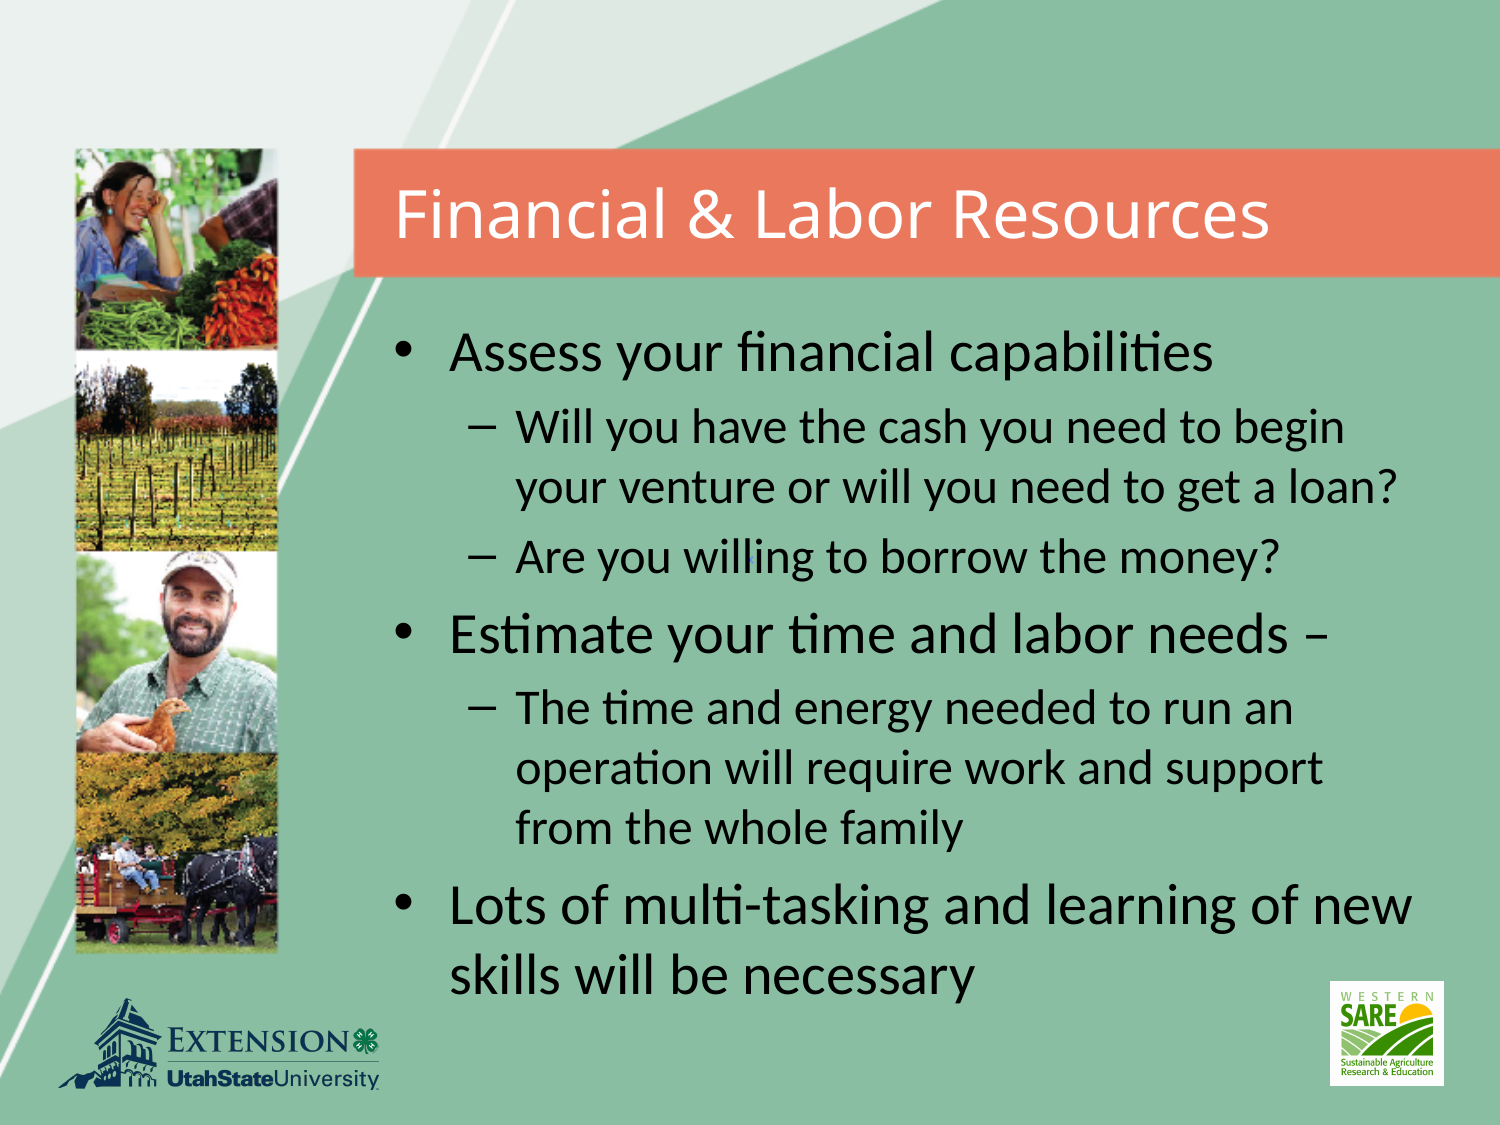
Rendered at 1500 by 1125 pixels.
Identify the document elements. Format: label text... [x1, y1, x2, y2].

list Assess your financial capabilities Will you have the cash you need to begin your venture or will you need to get a loan? Are you willing to borrow the money? Estimate your time and labor needs – The time and energy needed to run an operation will require work and support from the whole family Lots of multi-tasking and learning of new skills will be necessary [378, 305, 1444, 1049]
picture [0, 0, 1500, 1125]
title Financial & Labor Resources [378, 118, 1444, 305]
